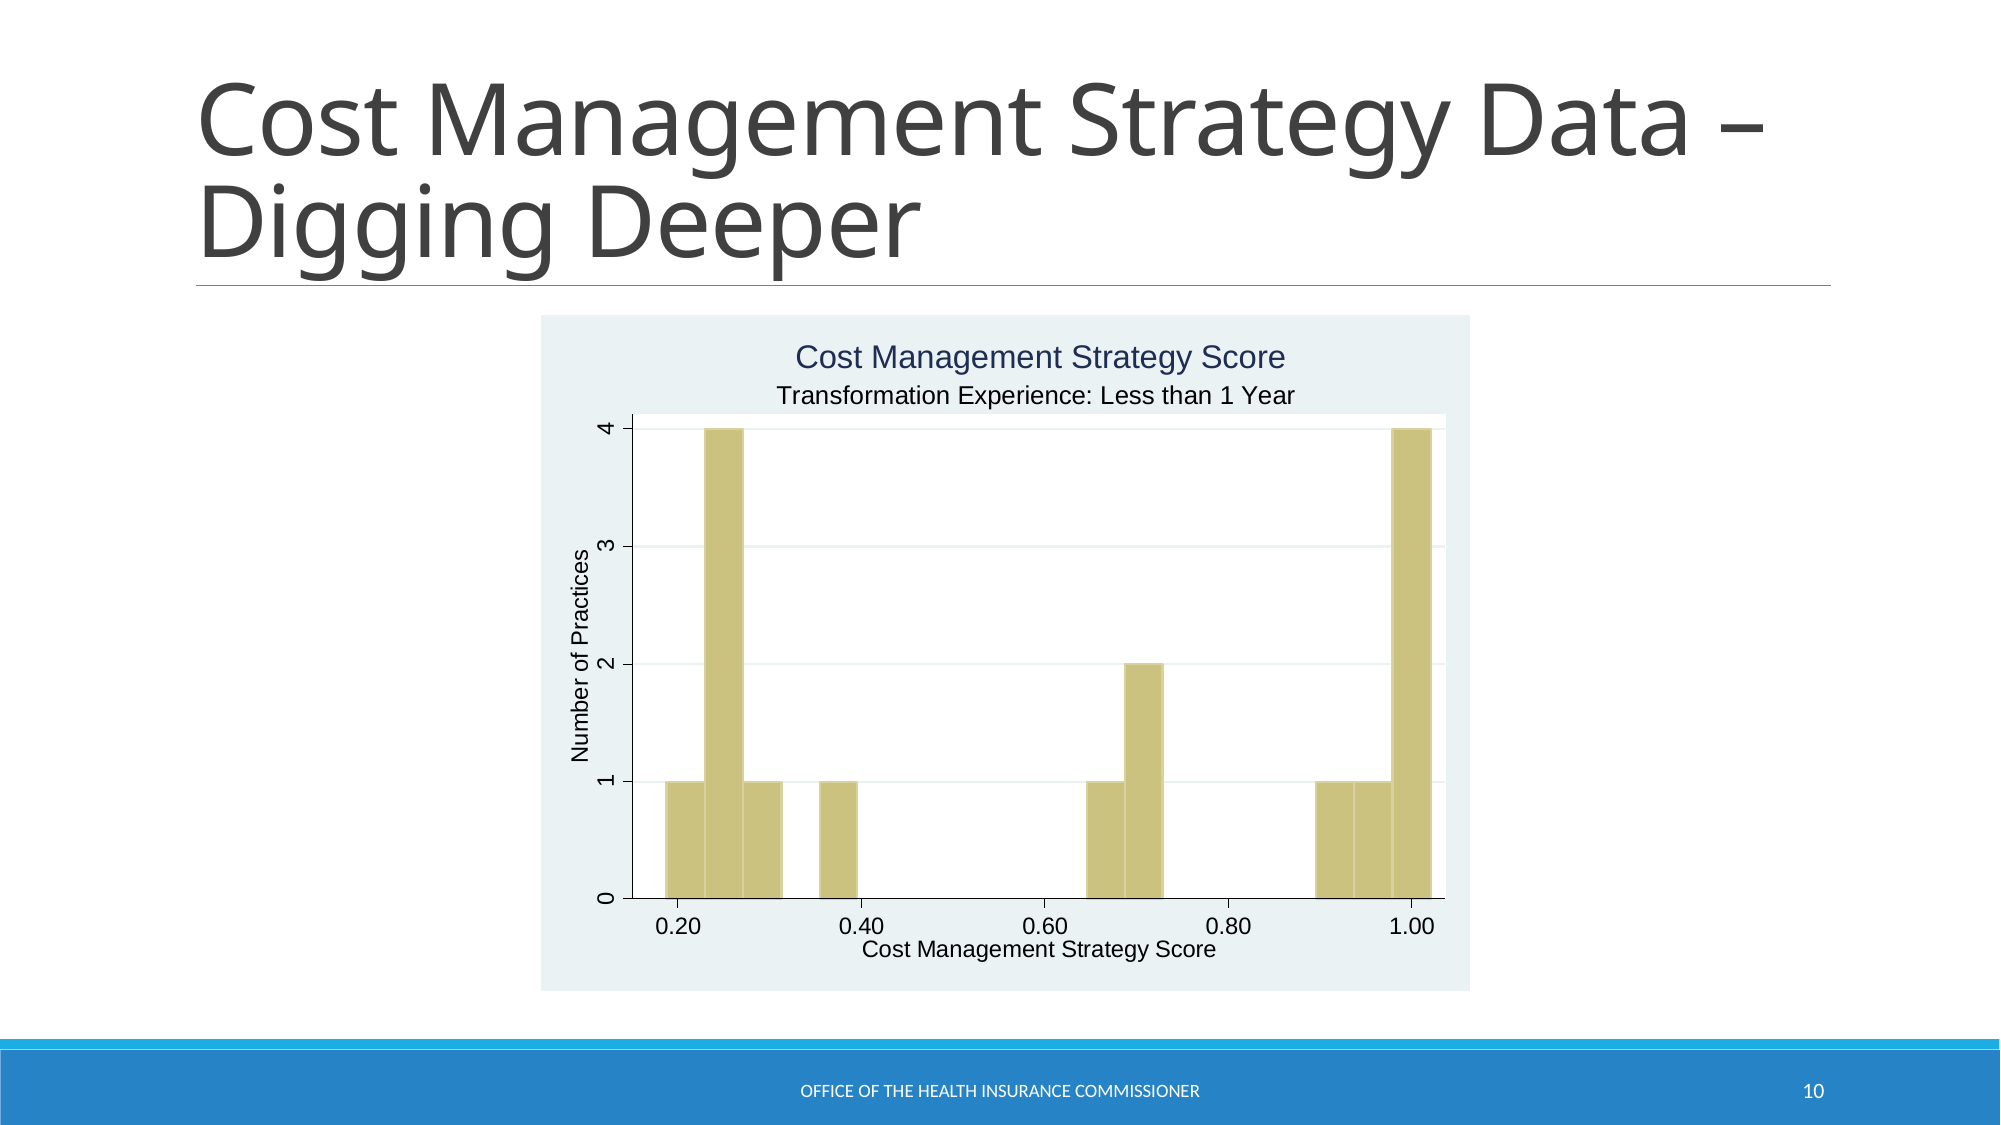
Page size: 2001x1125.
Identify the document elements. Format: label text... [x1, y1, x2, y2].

footer Office of the Health Insurance Commissioner [604, 1059, 1396, 1120]
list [532, 306, 1478, 1000]
title Cost Management Strategy Data – Digging Deeper [180, 47, 1830, 285]
slide_number 10 [1624, 1059, 1840, 1120]
